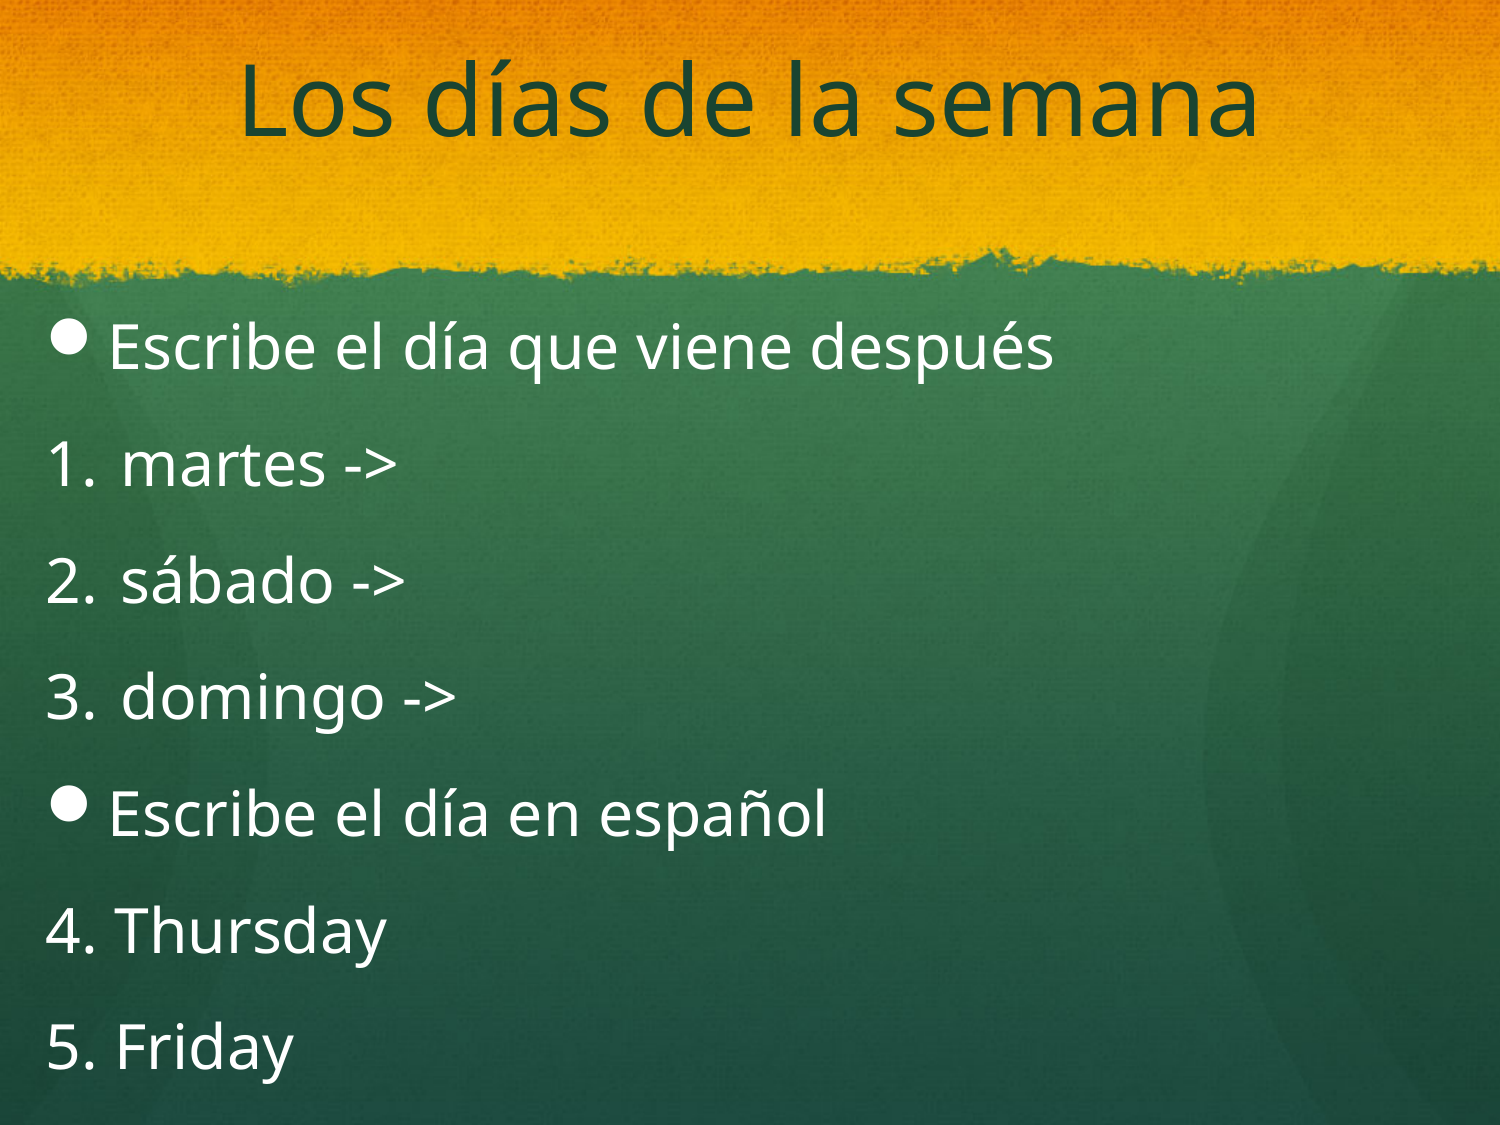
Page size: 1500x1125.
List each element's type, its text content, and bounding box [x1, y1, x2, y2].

list Escribe el día que viene después martes -> sábado -> domingo -> Escribe el día en español 4. Thursday 5. Friday [30, 299, 1500, 1100]
title Los días de la semana [125, 77, 1375, 237]
picture [0, 0, 1500, 1125]
